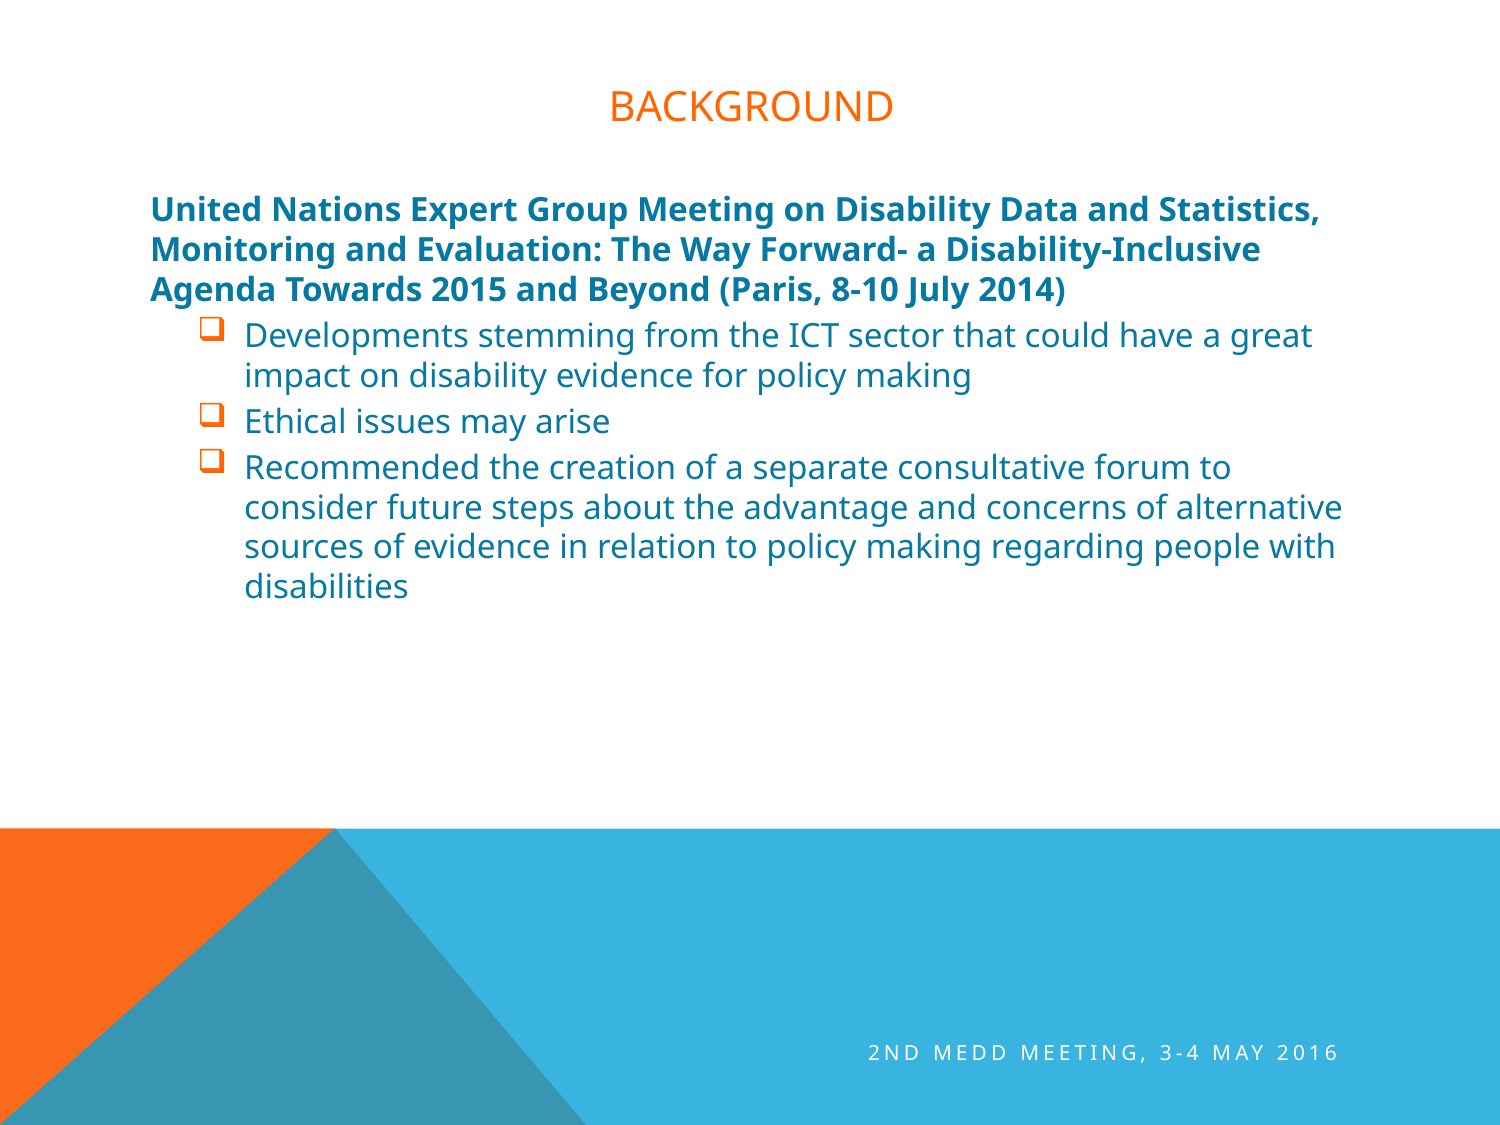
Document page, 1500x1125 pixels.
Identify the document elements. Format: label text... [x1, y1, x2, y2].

footer 2nd MEDD Meeting, 3-4 May 2016 [577, 1031, 1352, 1076]
list United Nations Expert Group Meeting on Disability Data and Statistics, Monitoring and Evaluation: The Way Forward- a Disability-Inclusive Agenda Towards 2015 and Beyond (Paris, 8-10 July 2014) Developments stemming from the ICT sector that could have a great impact on disability evidence for policy making Ethical issues may arise Recommended the creation of a separate consultative forum to consider future steps about the advantage and concerns of alternative sources of evidence in relation to policy making regarding people with disabilities [135, 180, 1369, 850]
title background [135, 60, 1369, 150]
